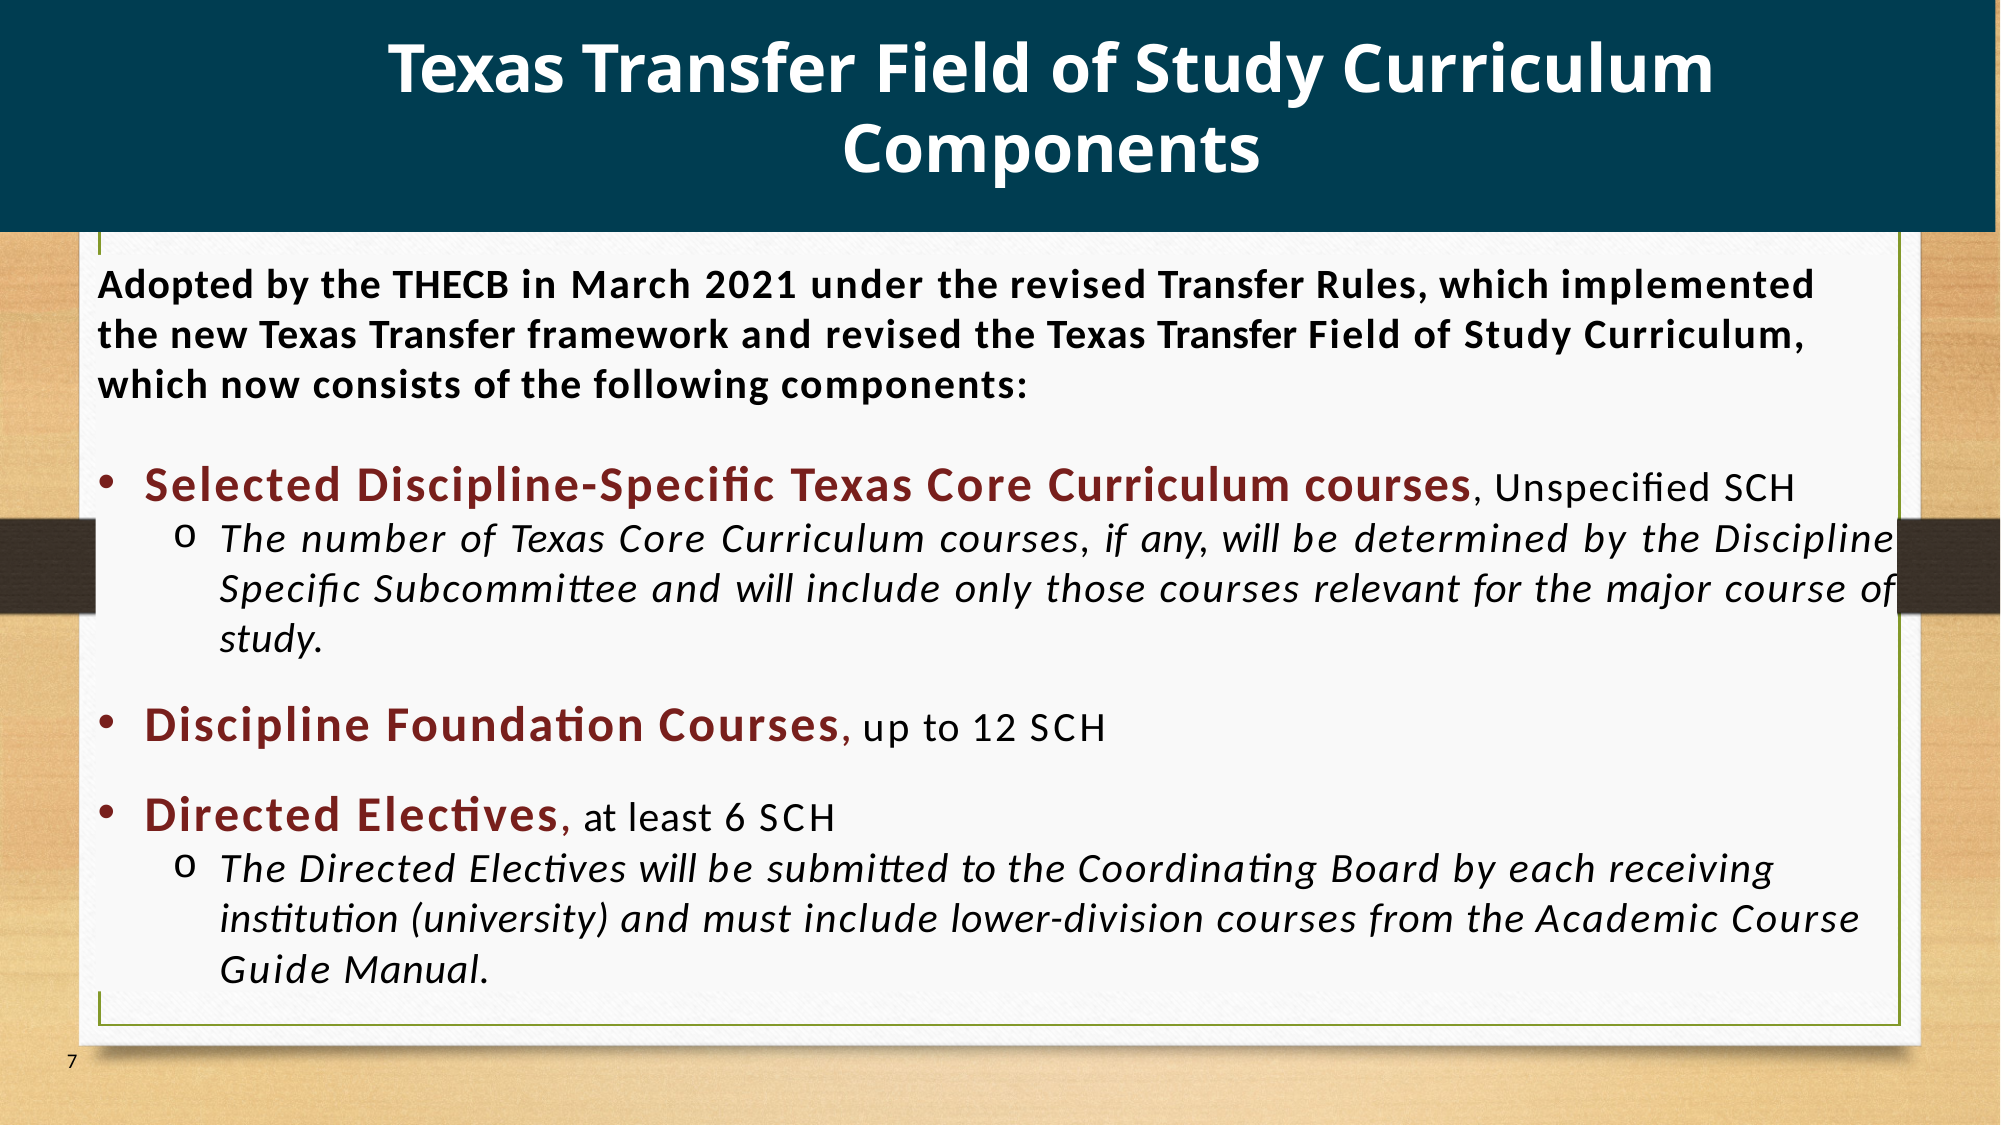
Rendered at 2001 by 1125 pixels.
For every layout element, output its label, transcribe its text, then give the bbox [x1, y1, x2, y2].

picture [0, 0, 2001, 1125]
text_box 7 [64, 1045, 80, 1073]
title Texas Transfer Field of Study Curriculum Components [290, 9, 1811, 200]
text_box Adopted by the THECB in March 2021 under the revised Transfer Rules, which implemented the new Texas Transfer framework and revised the Texas Transfer Field of Study Curriculum, which now consists of the following components: Selected Discipline-Specific Texas Core Curriculum courses, Unspecified SCH The number of Texas Core Curriculum courses, if any, will be determined by the Discipline Specific Subcommittee and will include only those courses relevant for the major course of study. Discipline Foundation Courses, up to 12 SCH Directed Electives, at least 6 SCH The Directed Electives will be submitted to the Coordinating Board by each receiving institution (university) and must include lower-division courses from the Academic Course Guide Manual. [95, 254, 1897, 992]
text_box [0, 0, 1996, 232]
